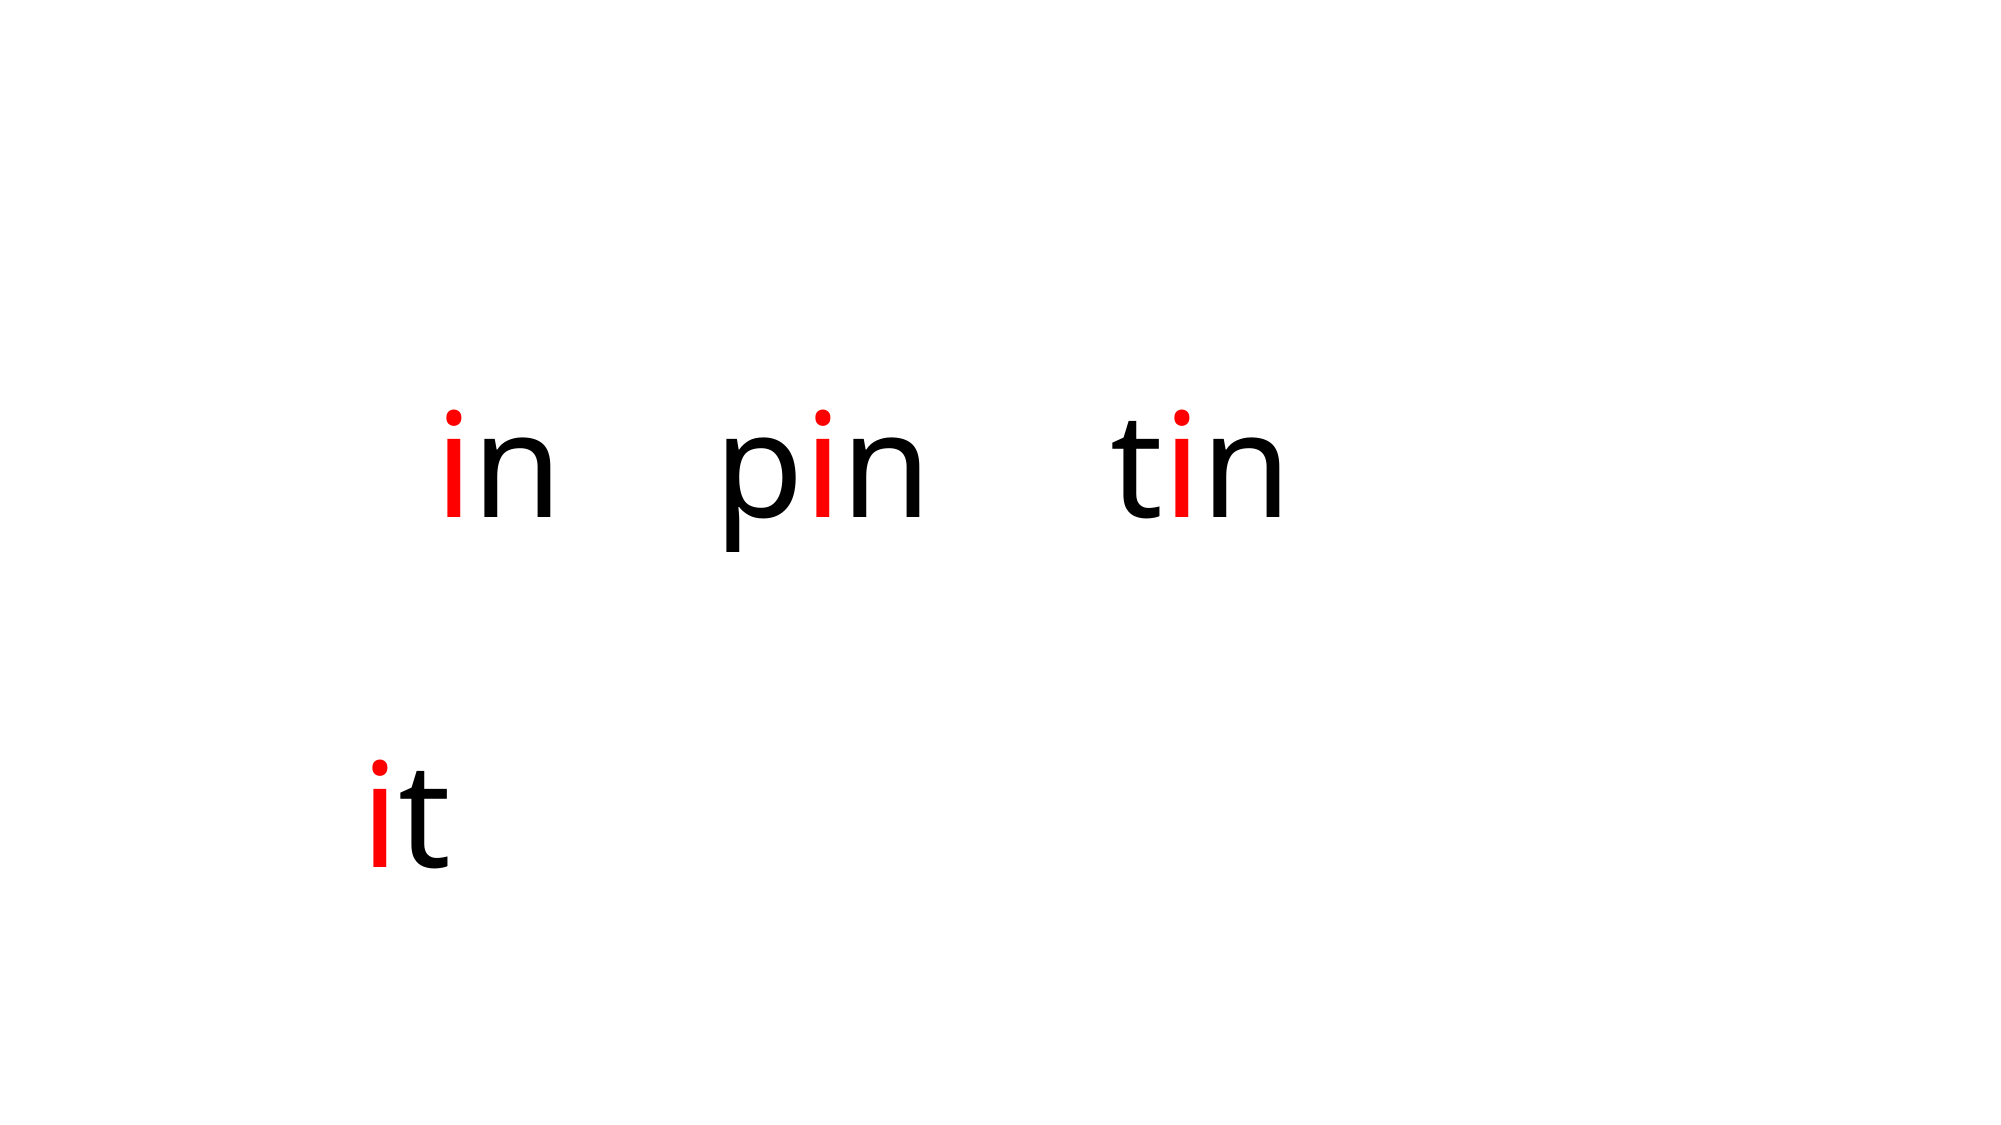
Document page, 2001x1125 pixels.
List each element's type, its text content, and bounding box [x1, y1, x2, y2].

text_box in pin tin it [270, 14, 1739, 1125]
